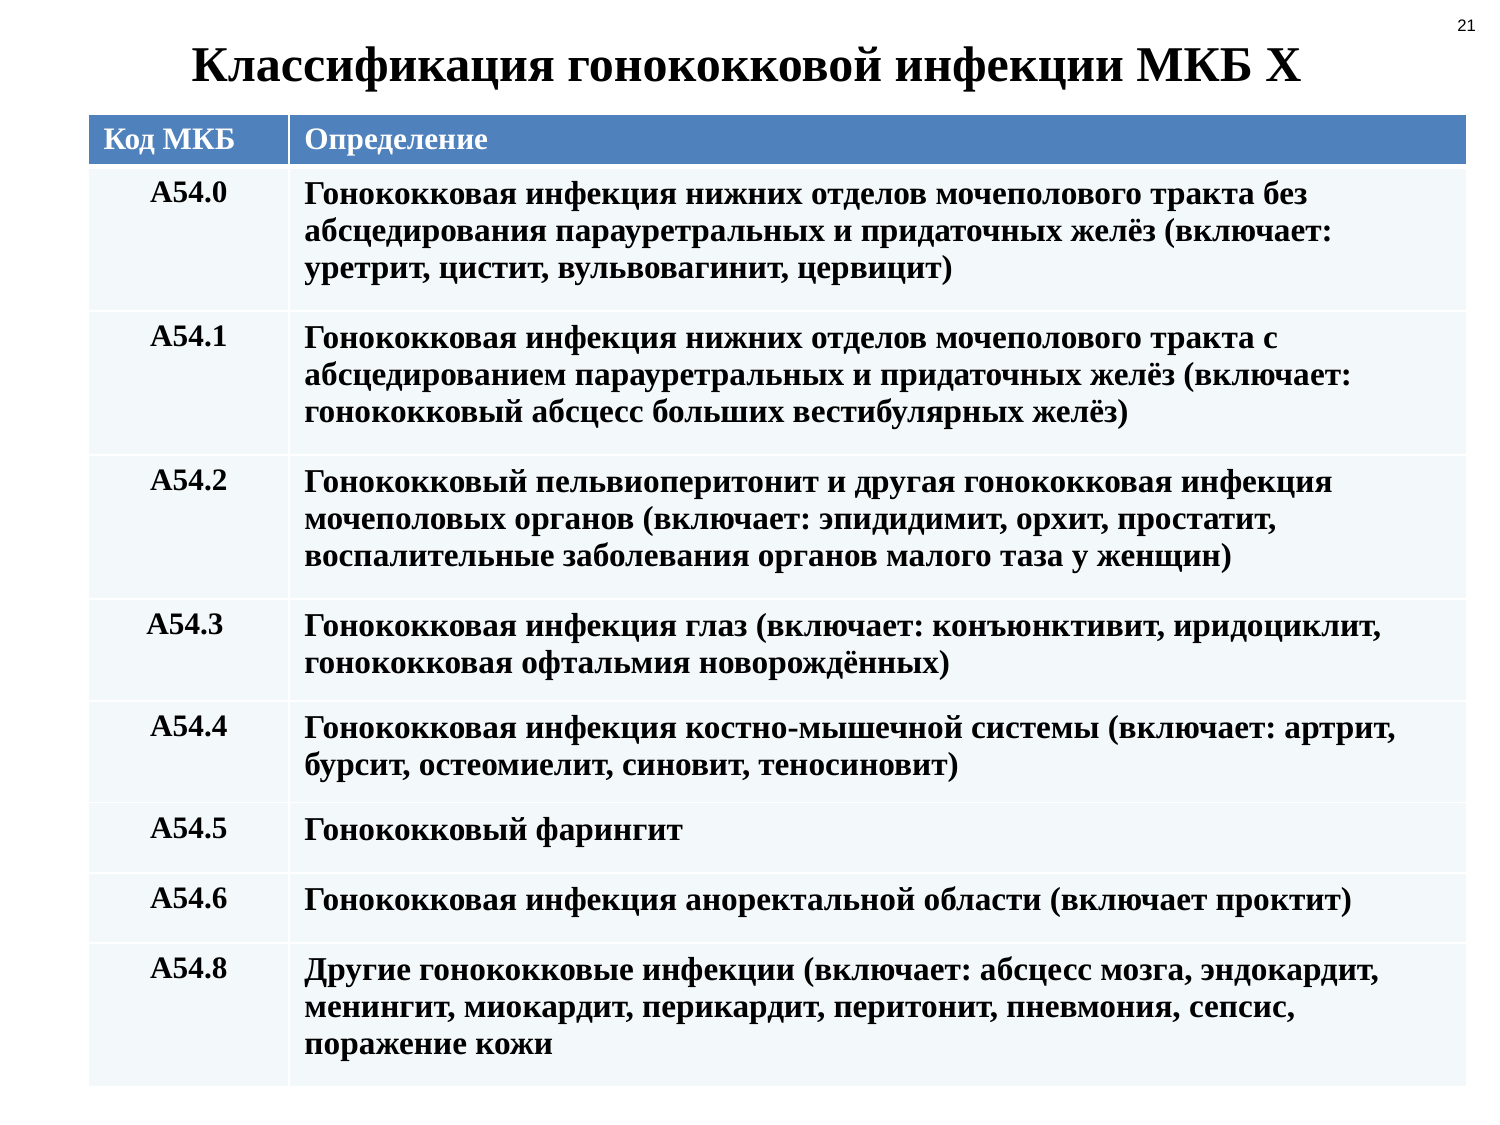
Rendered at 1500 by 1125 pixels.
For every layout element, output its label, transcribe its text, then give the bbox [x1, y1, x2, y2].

text_box 21 [1440, 0, 1493, 51]
table_cell Гонококковая инфекция нижних отделов мочеполового тракта с абсцедированием парауретральных и придаточных желёз (включает: гонококковый абсцесс больших вестибулярных желёз) [290, 312, 1466, 454]
table_cell А54.8 [89, 944, 288, 1086]
table_cell А54.1 [89, 312, 288, 454]
table_cell А54.4 [89, 702, 288, 802]
table_cell А54.2 [89, 456, 288, 598]
table_cell Гонококковая инфекция аноректальной области (включает проктит) [290, 874, 1466, 942]
table_cell Гонококковая инфекция нижних отделов мочеполового тракта без абсцедирования парауретральных и придаточных желёз (включает: уретрит, цистит, вульвовагинит, цервицит) [290, 169, 1466, 310]
table_cell Другие гонококковые инфекции (включает: абсцесс мозга, эндокардит, менингит, миокардит, перикардит, перитонит, пневмония, сепсис, поражение кожи [290, 944, 1466, 1086]
table_cell А54.6 [89, 874, 288, 942]
table_cell А54.3 [89, 600, 288, 700]
table_cell Гонококковый фарингит [290, 803, 1466, 872]
table_cell А54.5 [89, 803, 288, 872]
title Классификация гонококковой инфекции МКБ Х [0, 31, 1493, 219]
table_header Определение [290, 115, 1466, 164]
table_cell А54.0 [89, 169, 288, 310]
table_cell Гонококковая инфекция костно-мышечной системы (включает: артрит, бурсит, остеомиелит, синовит, теносиновит) [290, 702, 1466, 802]
table_header Код МКБ [89, 115, 288, 164]
table_cell Гонококковый пельвиоперитонит и другая гонококковая инфекция мочеполовых органов (включает: эпидидимит, орхит, простатит, воспалительные заболевания органов малого таза у женщин) [290, 456, 1466, 598]
table_cell Гонококковая инфекция глаз (включает: конъюнктивит, иридоциклит, гонококковая офтальмия новорождённых) [290, 600, 1466, 700]
